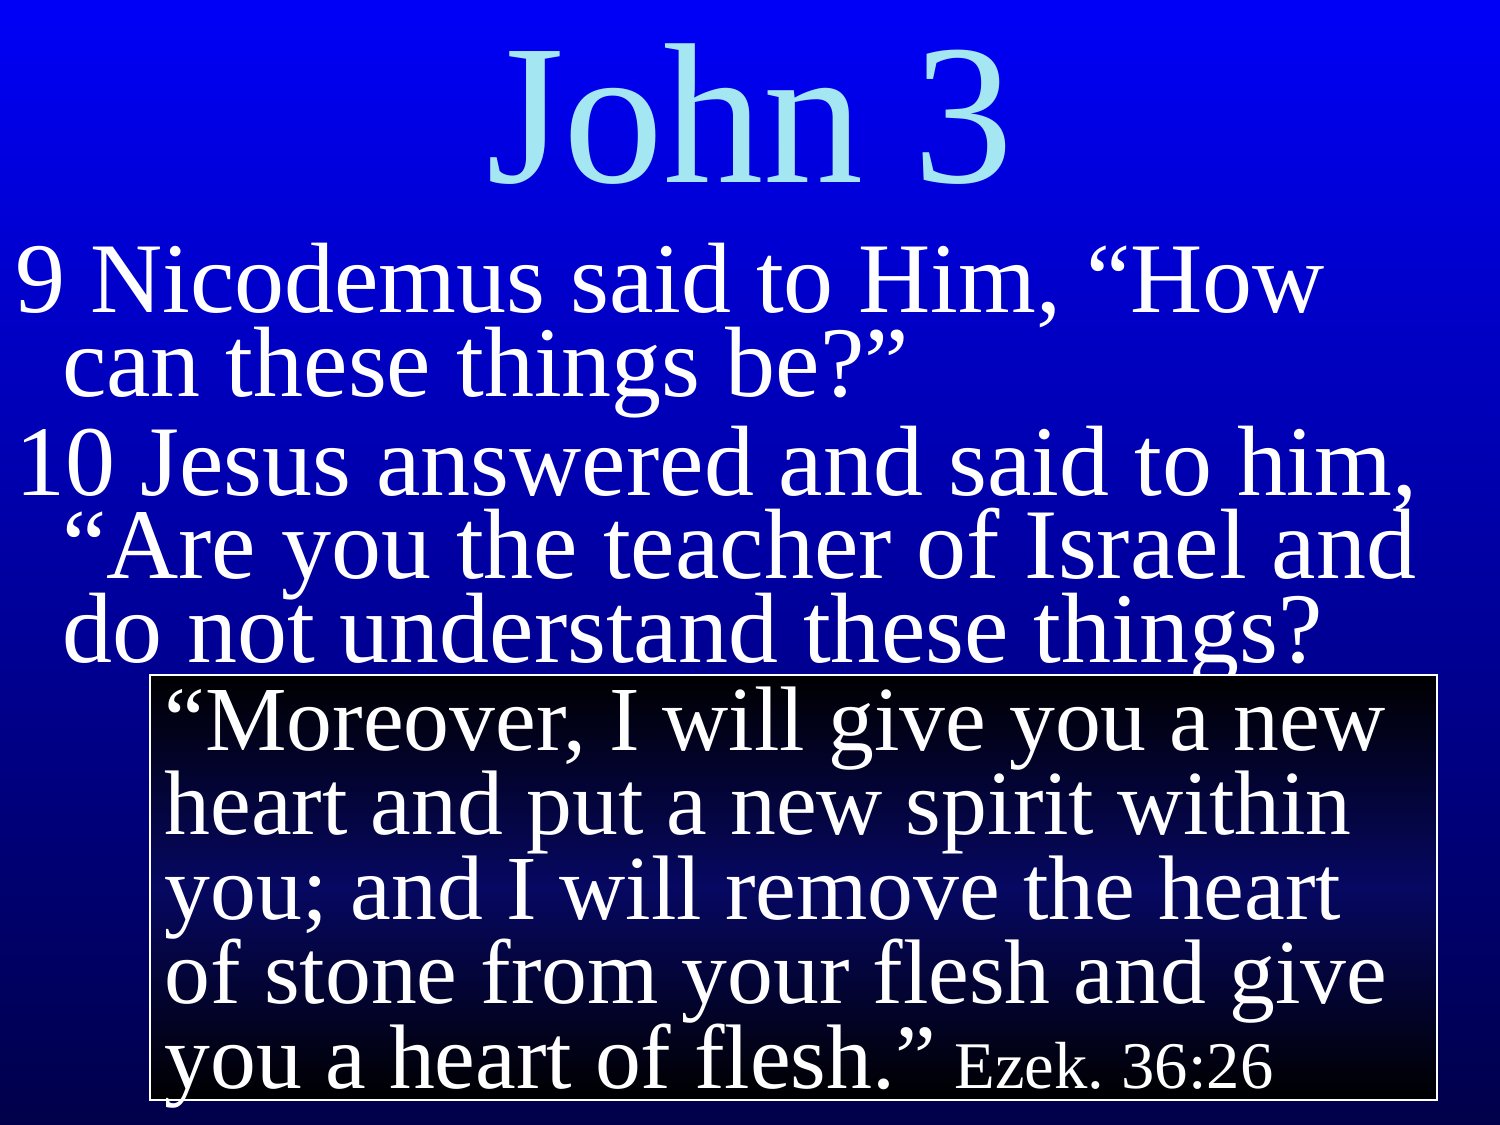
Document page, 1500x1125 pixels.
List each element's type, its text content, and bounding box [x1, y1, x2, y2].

text_box “Moreover, I will give you a new heart and put a new spirit within you; and I will remove the heart of stone from your flesh and give you a heart of flesh.” Ezek. 36:26 [149, 675, 1438, 1100]
list 9 Nicodemus said to Him, “How can these things be?” 10 Jesus answered and said to him, “Are you the teacher of Israel and do not understand these things? [0, 237, 1500, 1038]
title John 3 [0, 0, 1500, 237]
